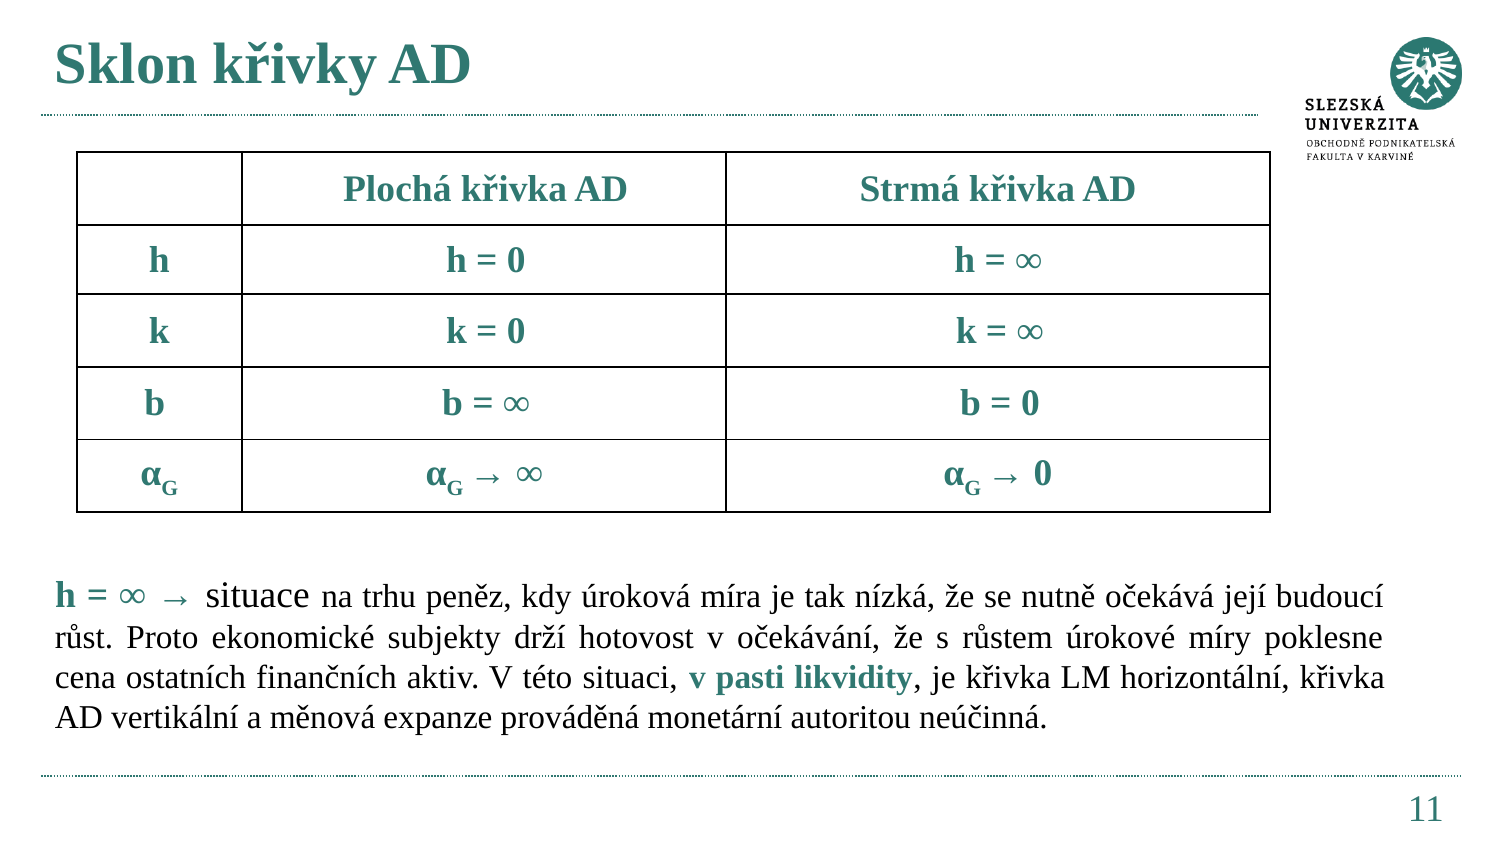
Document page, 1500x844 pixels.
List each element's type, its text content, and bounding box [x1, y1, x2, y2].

table_cell b [78, 368, 241, 439]
table_cell k = ∞ [727, 295, 1269, 366]
text_box h = ∞ → situace na trhu peněz, kdy úroková míra je tak nízká, že se nutně očekává její budoucí růst. Proto ekonomické subjekty drží hotovost v očekávání, že s růstem úrokové míry poklesne cena ostatních finančních aktiv. V této situaci, v pasti likvidity, je křivka LM horizontální, křivka AD vertikální a měnová expanze prováděná monetární autoritou neúčinná. [40, 562, 1401, 743]
table_cell αG → ∞ [243, 440, 725, 511]
table_header Strmá křivka AD [727, 153, 1269, 224]
table_cell h [78, 226, 241, 293]
table_header [78, 153, 241, 224]
list [11, 141, 1371, 799]
table_cell b = ∞ [243, 368, 725, 439]
table_cell b = 0 [727, 368, 1269, 439]
table_cell h = 0 [243, 226, 725, 293]
title Sklon křivky AD [40, 18, 1401, 102]
table_cell k [78, 295, 241, 366]
table_cell αG [78, 440, 241, 511]
slide_number 11 [1281, 776, 1459, 822]
table_cell αG → 0 [727, 440, 1269, 511]
picture [1305, 37, 1462, 160]
table_header Plochá křivka AD [243, 153, 725, 224]
table_cell k = 0 [243, 295, 725, 366]
table_cell h = ∞ [727, 226, 1269, 293]
